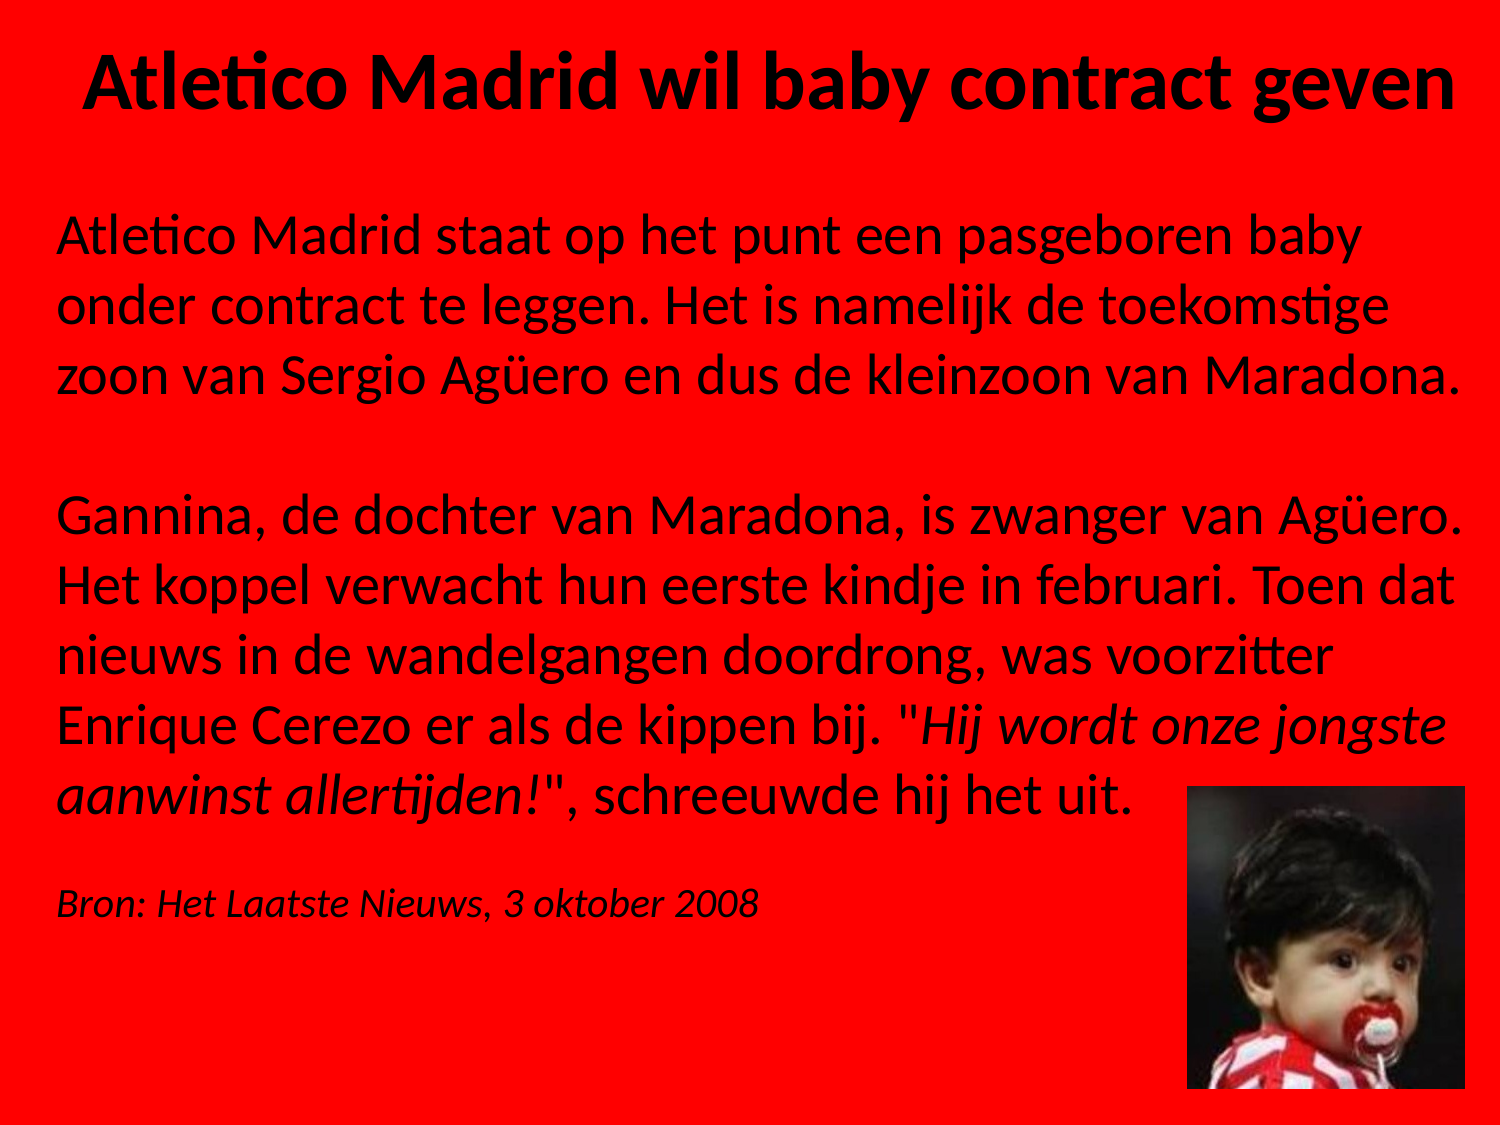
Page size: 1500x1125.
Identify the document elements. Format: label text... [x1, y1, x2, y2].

picture [1186, 786, 1466, 1089]
text_box Atletico Madrid wil baby contract geven Atletico Madrid staat op het punt een pasgeboren baby onder contract te leggen. Het is namelijk de toekomstige zoon van Sergio Agüero en dus de kleinzoon van Maradona. Gannina, de dochter van Maradona, is zwanger van Agüero. Het koppel verwacht hun eerste kindje in februari. Toen dat nieuws in de wandelgangen doordrong, was voorzitter Enrique Cerezo er als de kippen bij. "Hij wordt onze jongste aanwinst allertijden!", schreeuwde hij het uit. Bron: Het Laatste Nieuws, 3 oktober 2008 [41, 19, 1500, 979]
